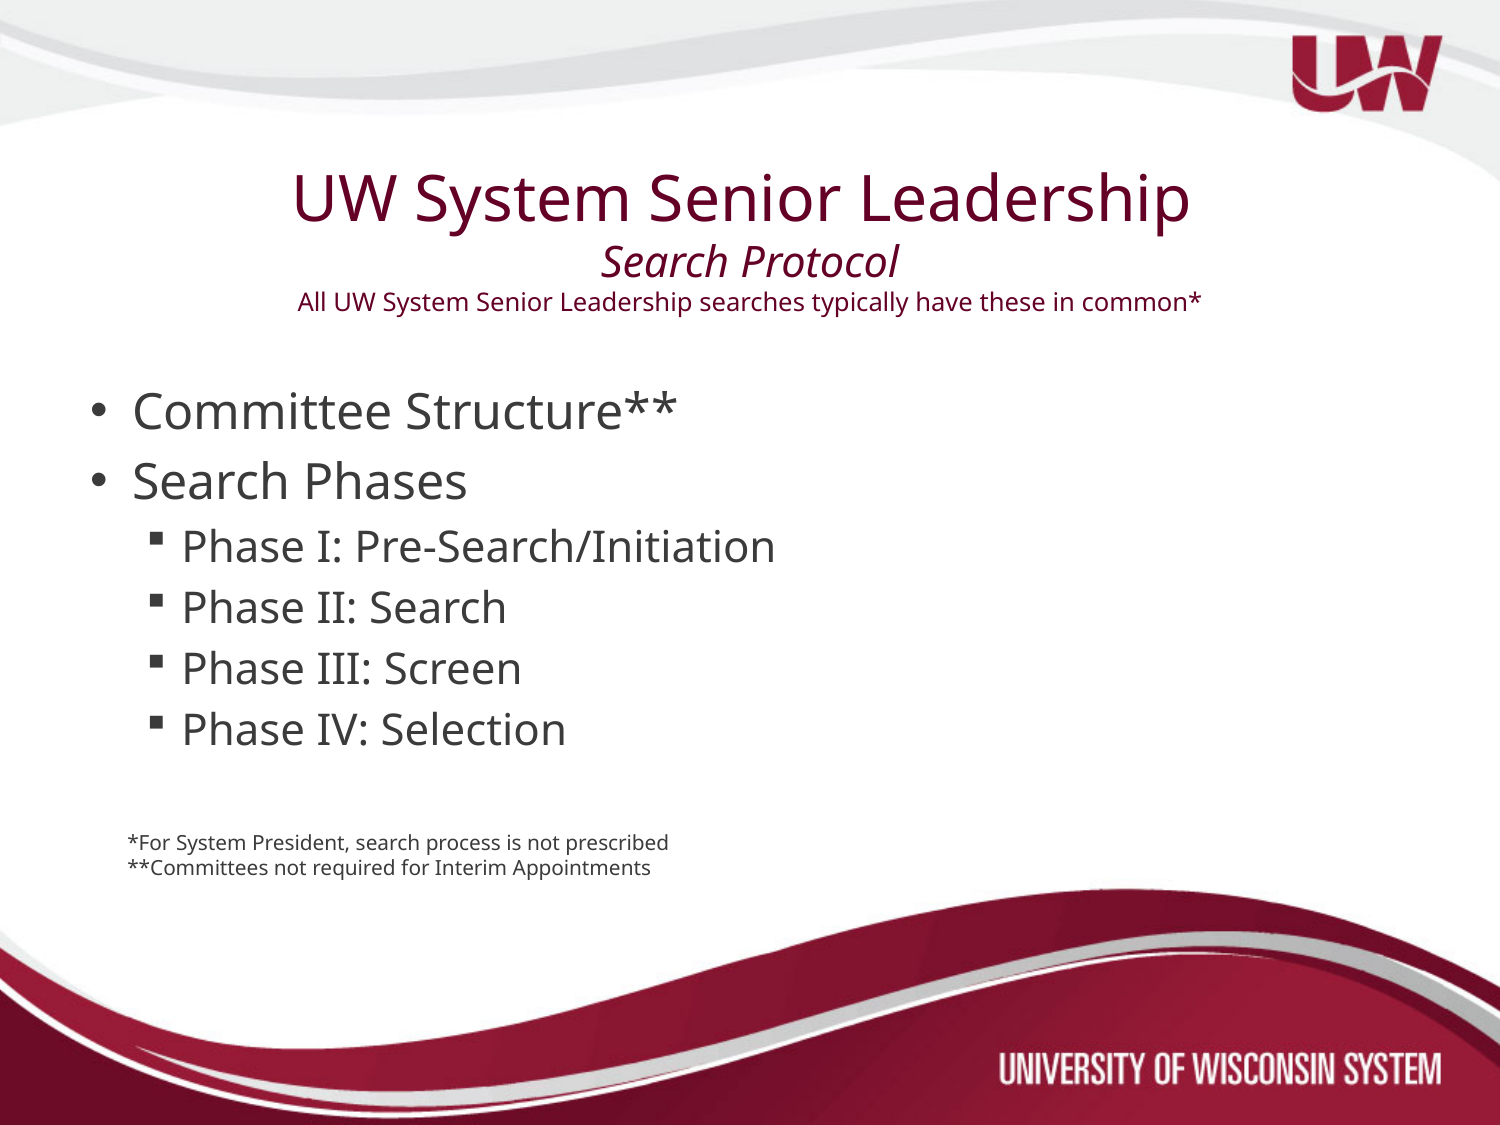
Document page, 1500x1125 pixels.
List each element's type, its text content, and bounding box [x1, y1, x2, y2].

title UW System Senior Leadership Search Protocol All UW System Senior Leadership searches typically have these in common* [75, 149, 1425, 325]
picture [0, 0, 1500, 1125]
list Committee Structure** Search Phases Phase I: Pre-Search/Initiation Phase II: Search Phase III: Screen Phase IV: Selection [75, 372, 1425, 923]
text_box *For System President, search process is not prescribed **Committees not required for Interim Appointments [112, 822, 967, 912]
